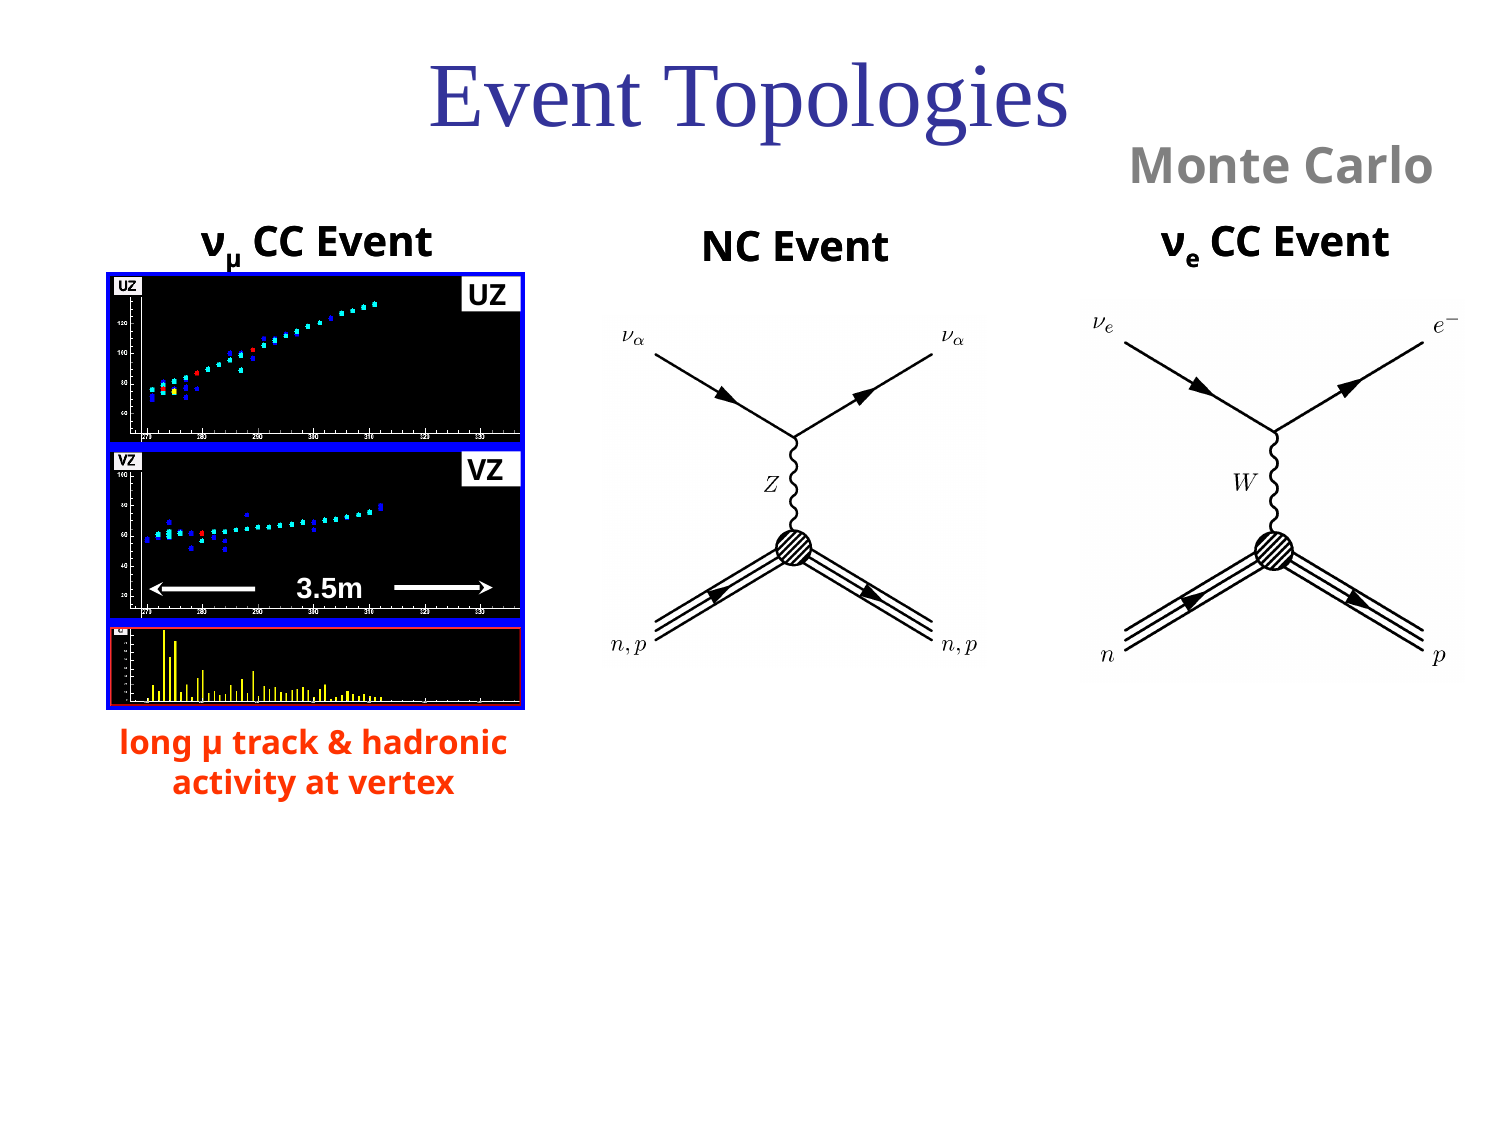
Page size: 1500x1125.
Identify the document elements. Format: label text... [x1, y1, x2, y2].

text_box Monte Carlo [1049, 125, 1450, 201]
title Event Topologies [74, 24, 1426, 156]
picture [105, 272, 525, 710]
text_box long μ track & hadronic activity at vertex [102, 715, 525, 809]
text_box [105, 206, 1485, 683]
